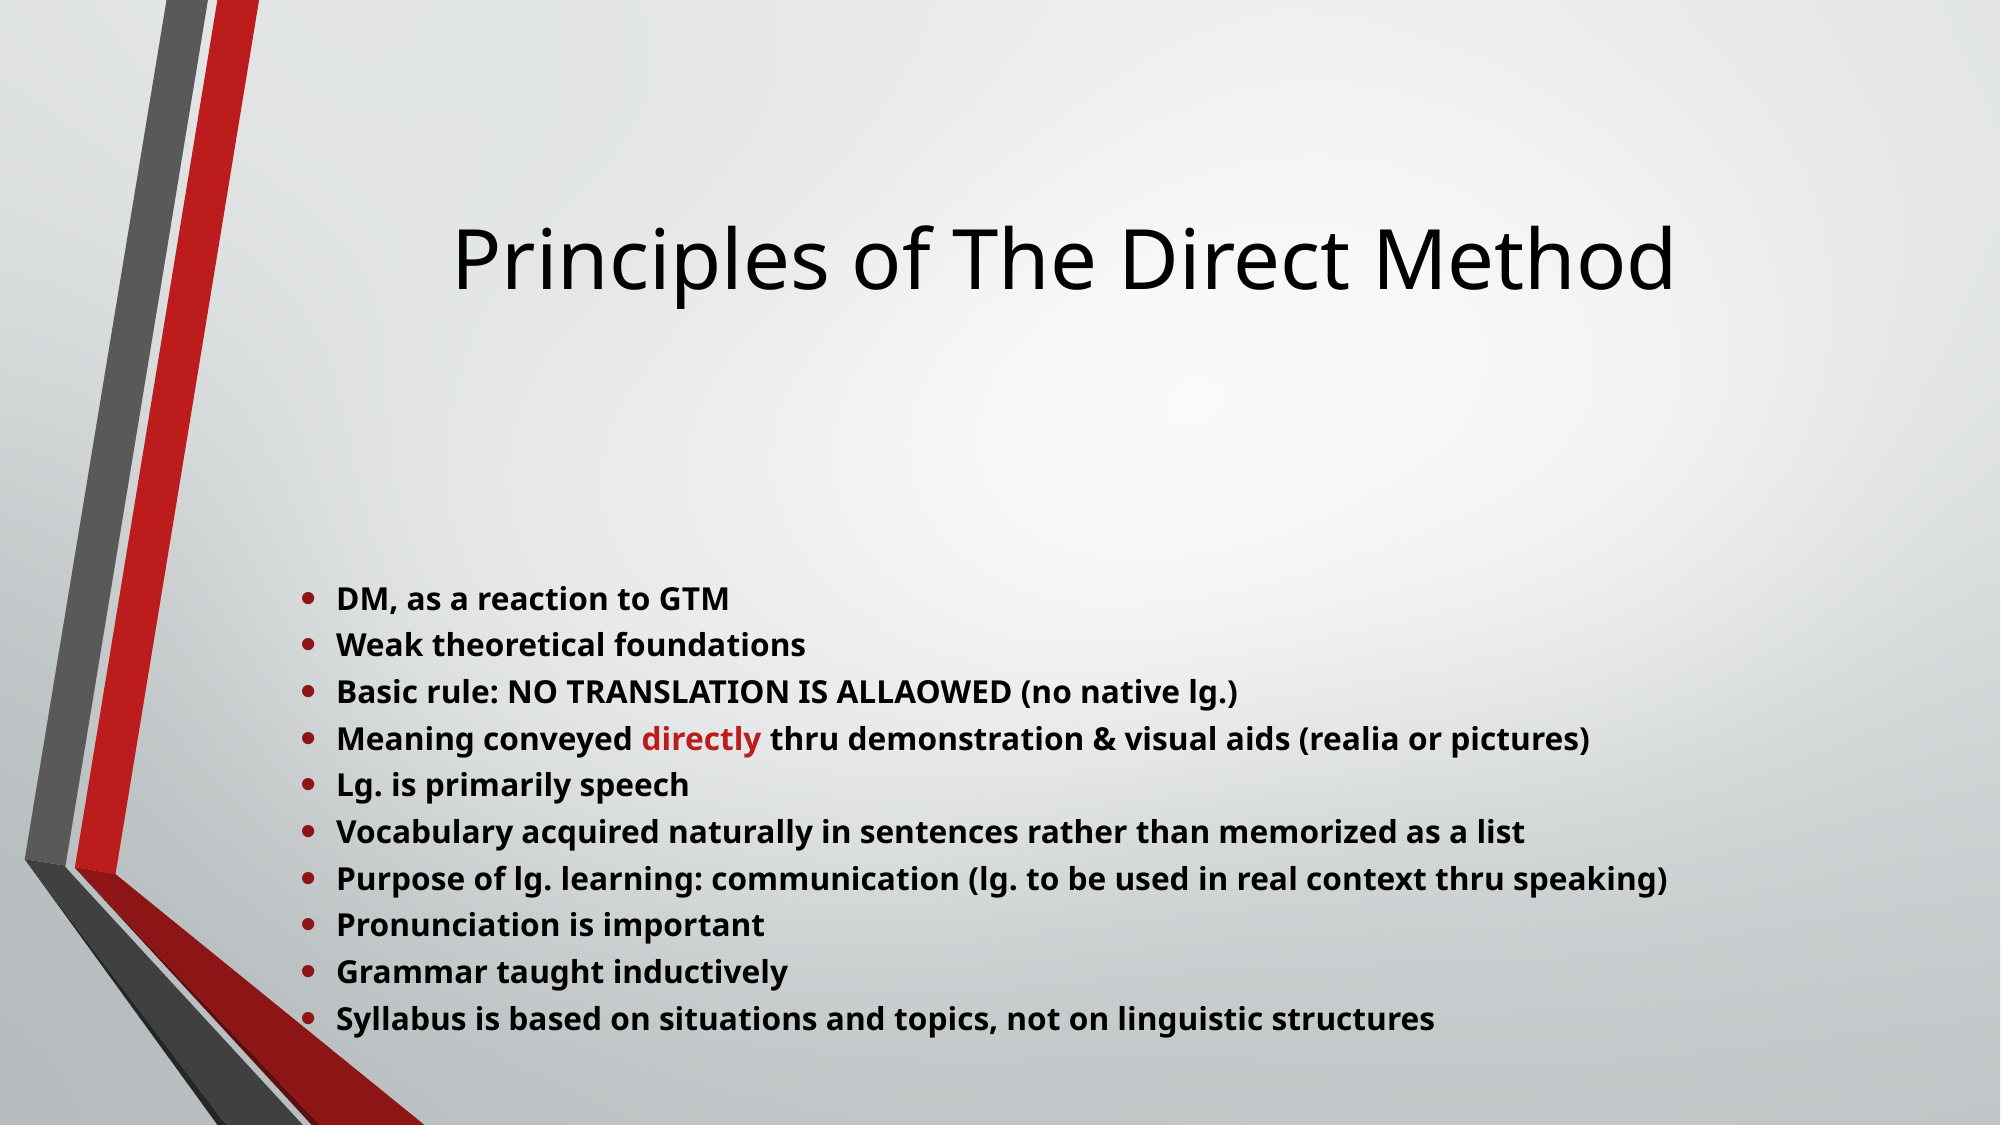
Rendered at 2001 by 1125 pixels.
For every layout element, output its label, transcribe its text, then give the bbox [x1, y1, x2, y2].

list DM, as a reaction to GTM Weak theoretical foundations Basic rule: NO TRANSLATION IS ALLAOWED (no native lg.) Meaning conveyed directly thru demonstration & visual aids (realia or pictures) Lg. is primarily speech Vocabulary acquired naturally in sentences rather than memorized as a list Purpose of lg. learning: communication (lg. to be used in real context thru speaking) Pronunciation is important Grammar taught inductively Syllabus is based on situations and topics, not on linguistic structures [285, 535, 1929, 1048]
title Principles of The Direct Method [243, 112, 1887, 400]
